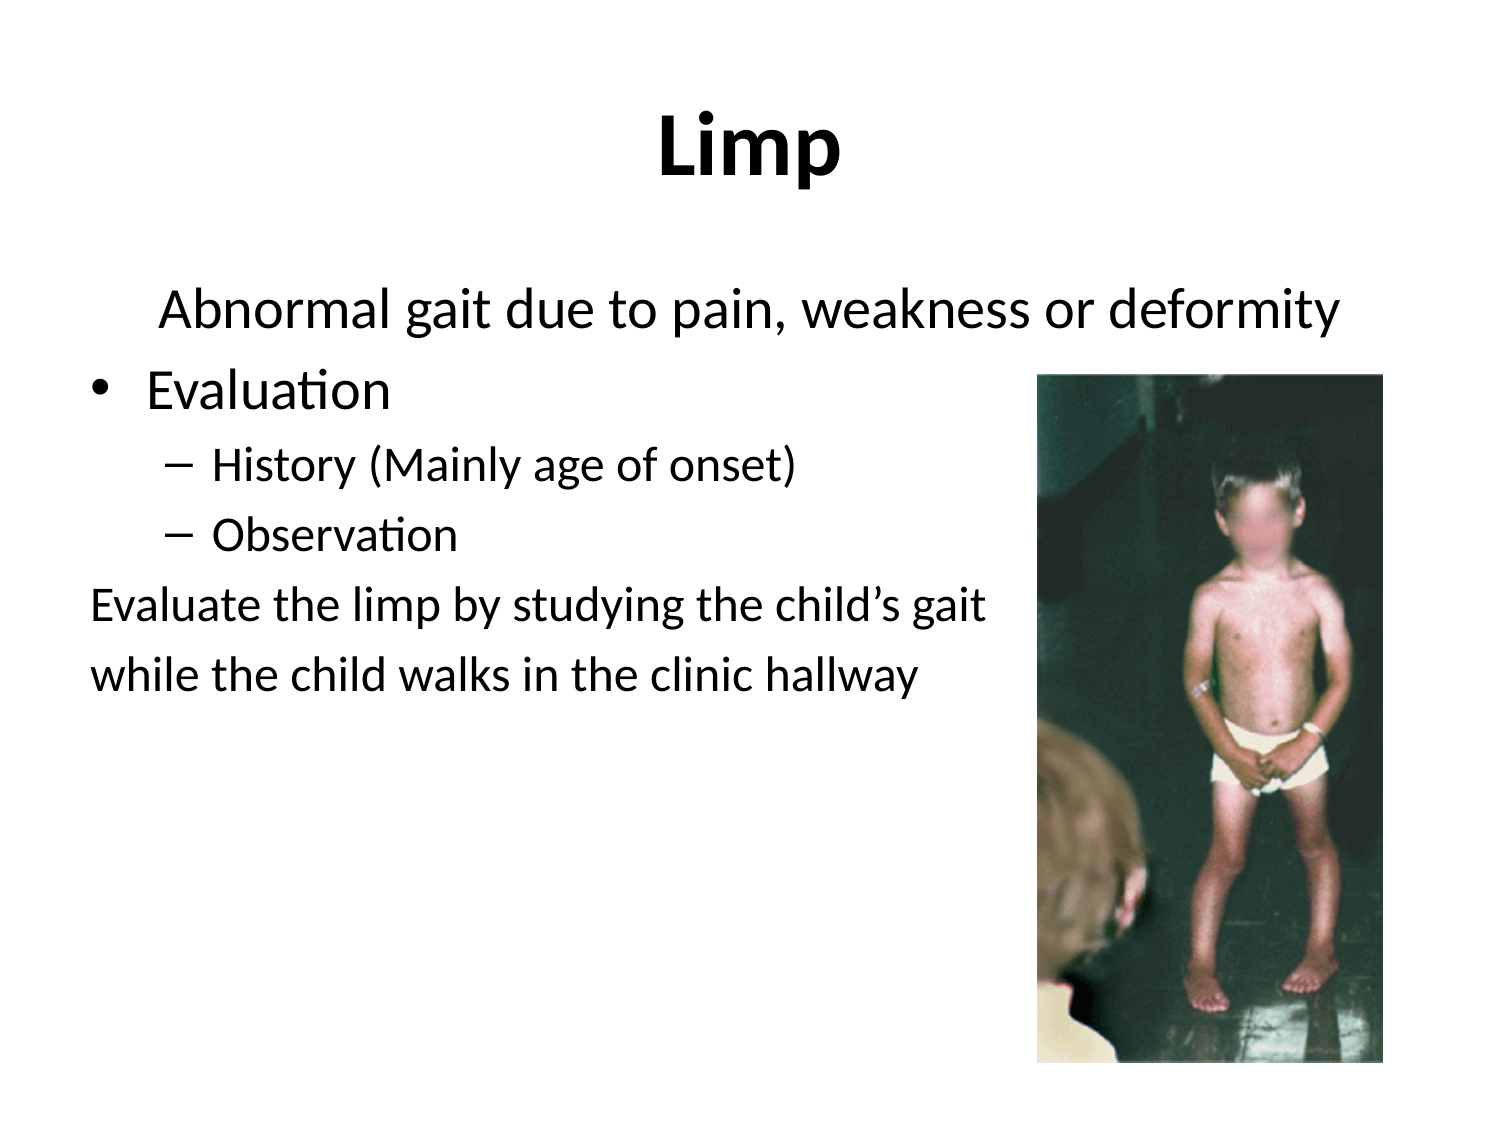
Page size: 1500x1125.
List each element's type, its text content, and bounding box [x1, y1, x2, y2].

title Limp [75, 45, 1425, 233]
list Abnormal gait due to pain, weakness or deformity Evaluation History (Mainly age of onset) Observation Evaluate the limp by studying the child’s gait while the child walks in the clinic hallway [75, 262, 1425, 1025]
picture [1037, 374, 1384, 1063]
